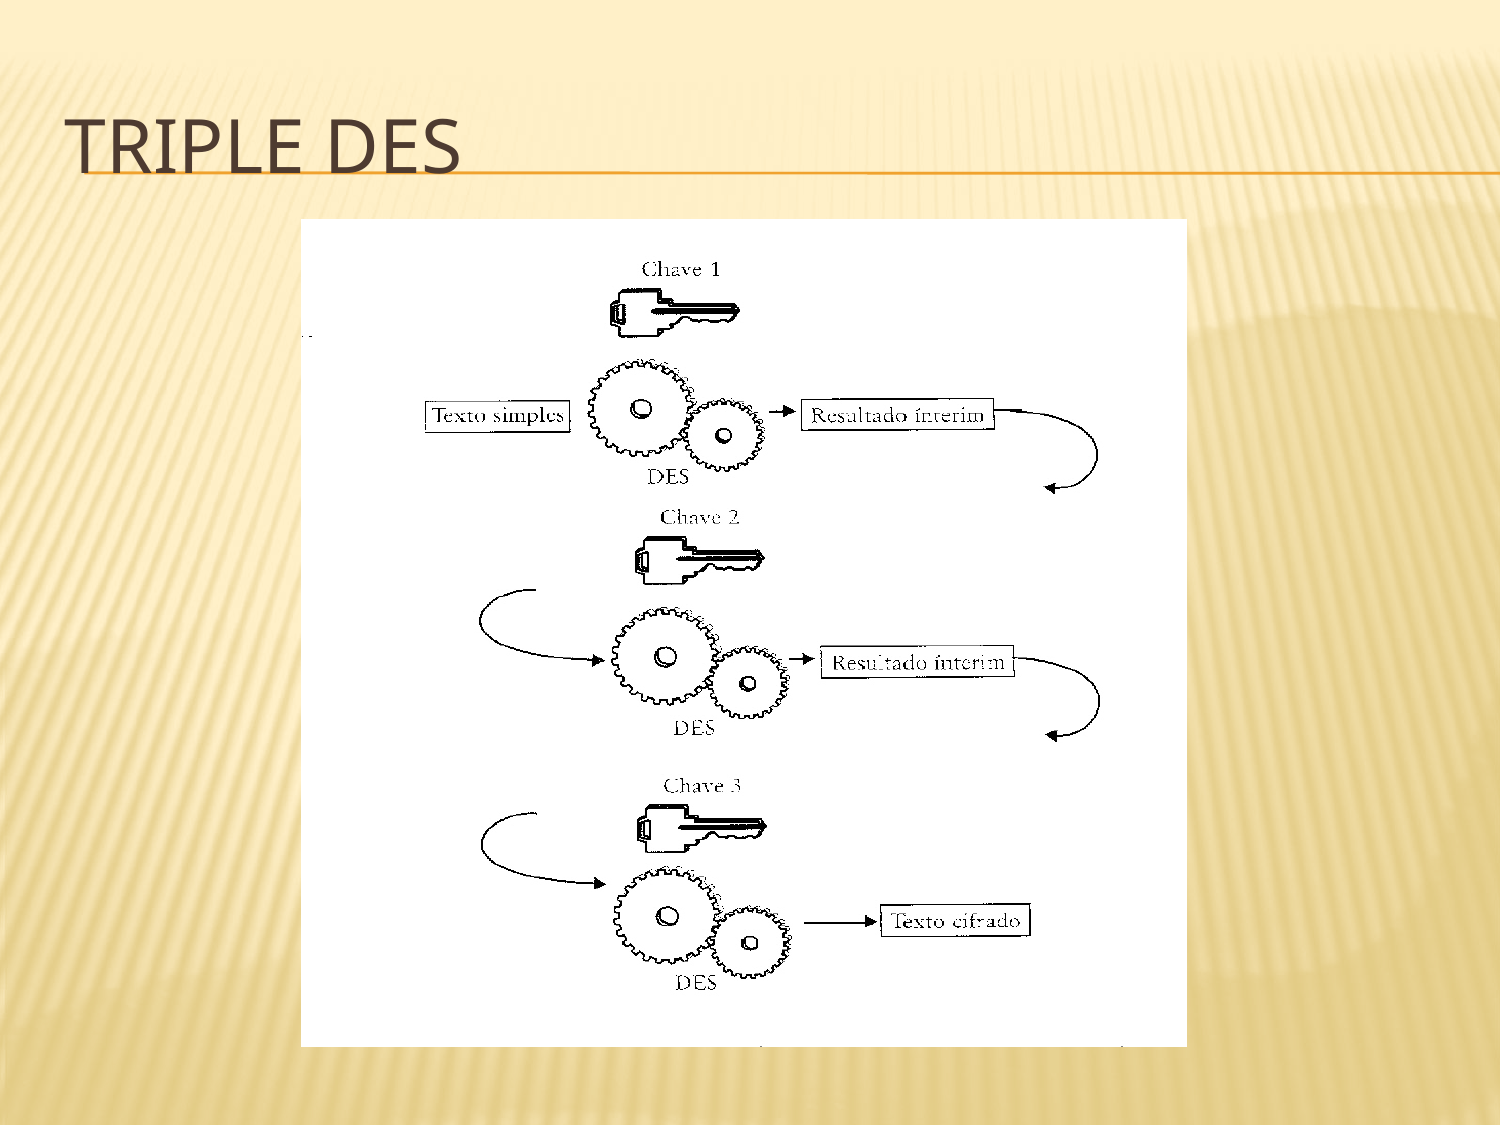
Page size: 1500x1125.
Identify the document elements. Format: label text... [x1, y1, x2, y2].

title Triple DES [50, 75, 1475, 213]
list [300, 219, 1188, 1048]
